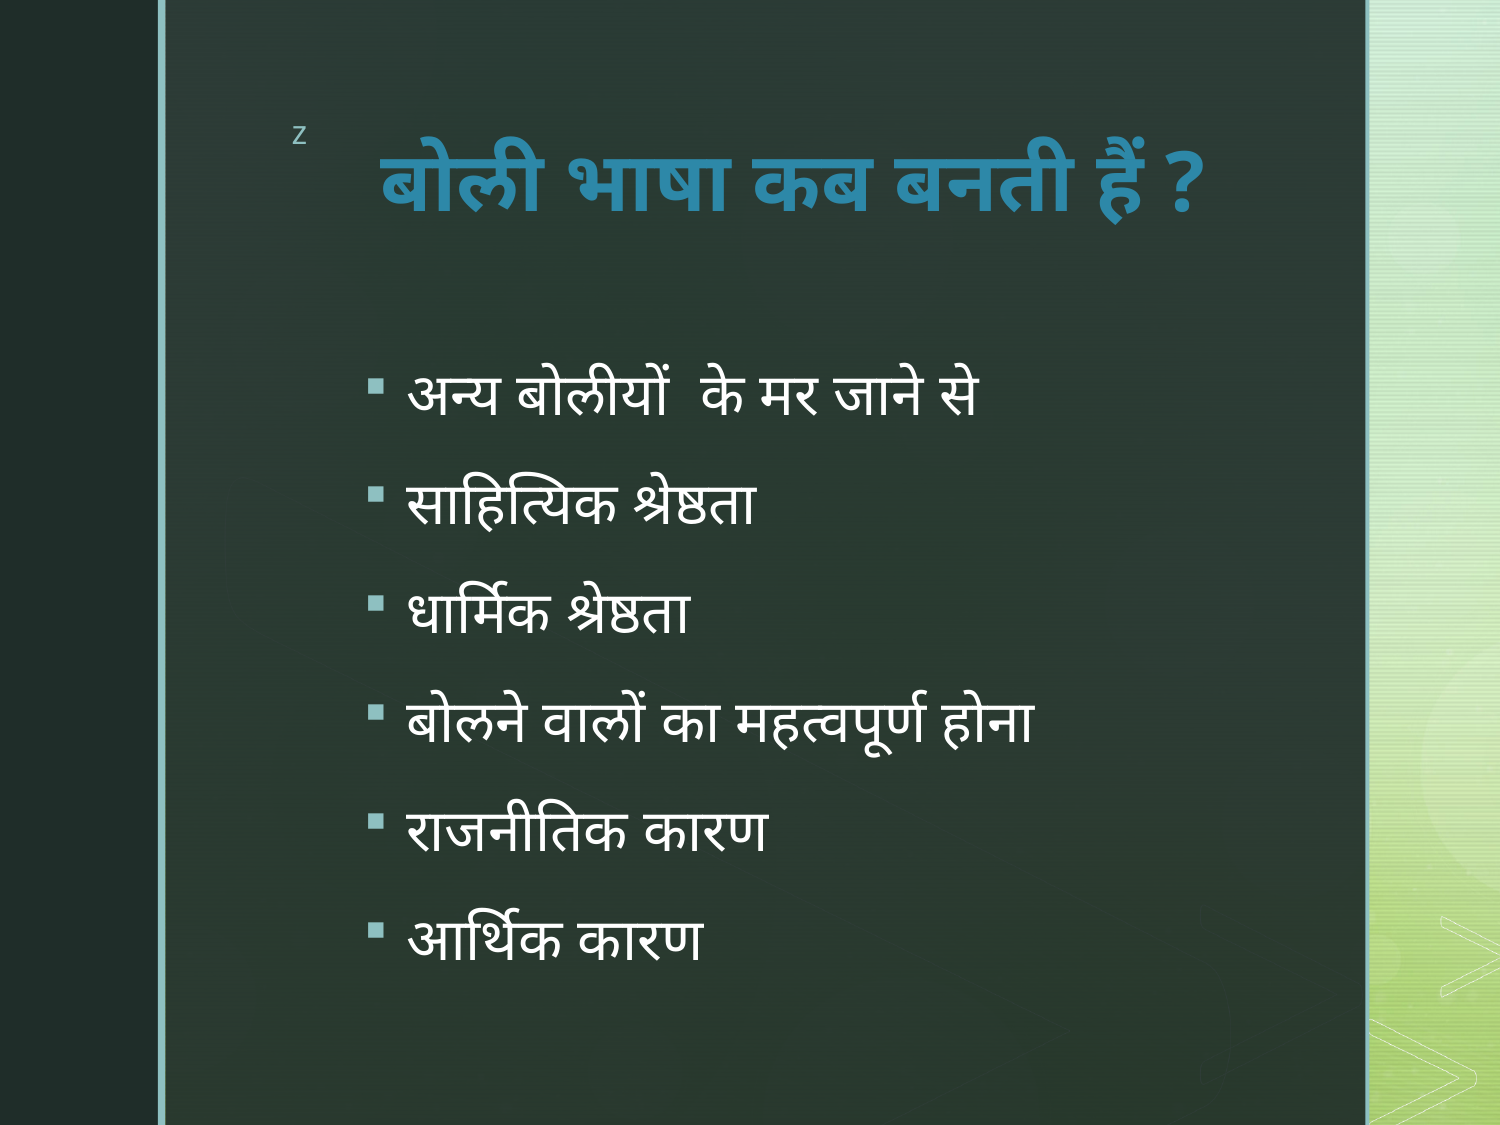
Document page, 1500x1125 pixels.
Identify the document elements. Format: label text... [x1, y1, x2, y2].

title बोली भाषा कब बनती हैं ? [321, 132, 1286, 238]
list अन्य बोलीयों के मर जाने से साहित्यिक श्रेष्ठता धार्मिक श्रेष्ठता बोलने वालों का महत्वपूर्ण होना राजनीतिक कारण आर्थिक कारण [348, 336, 1286, 993]
picture [1370, 0, 1500, 1125]
